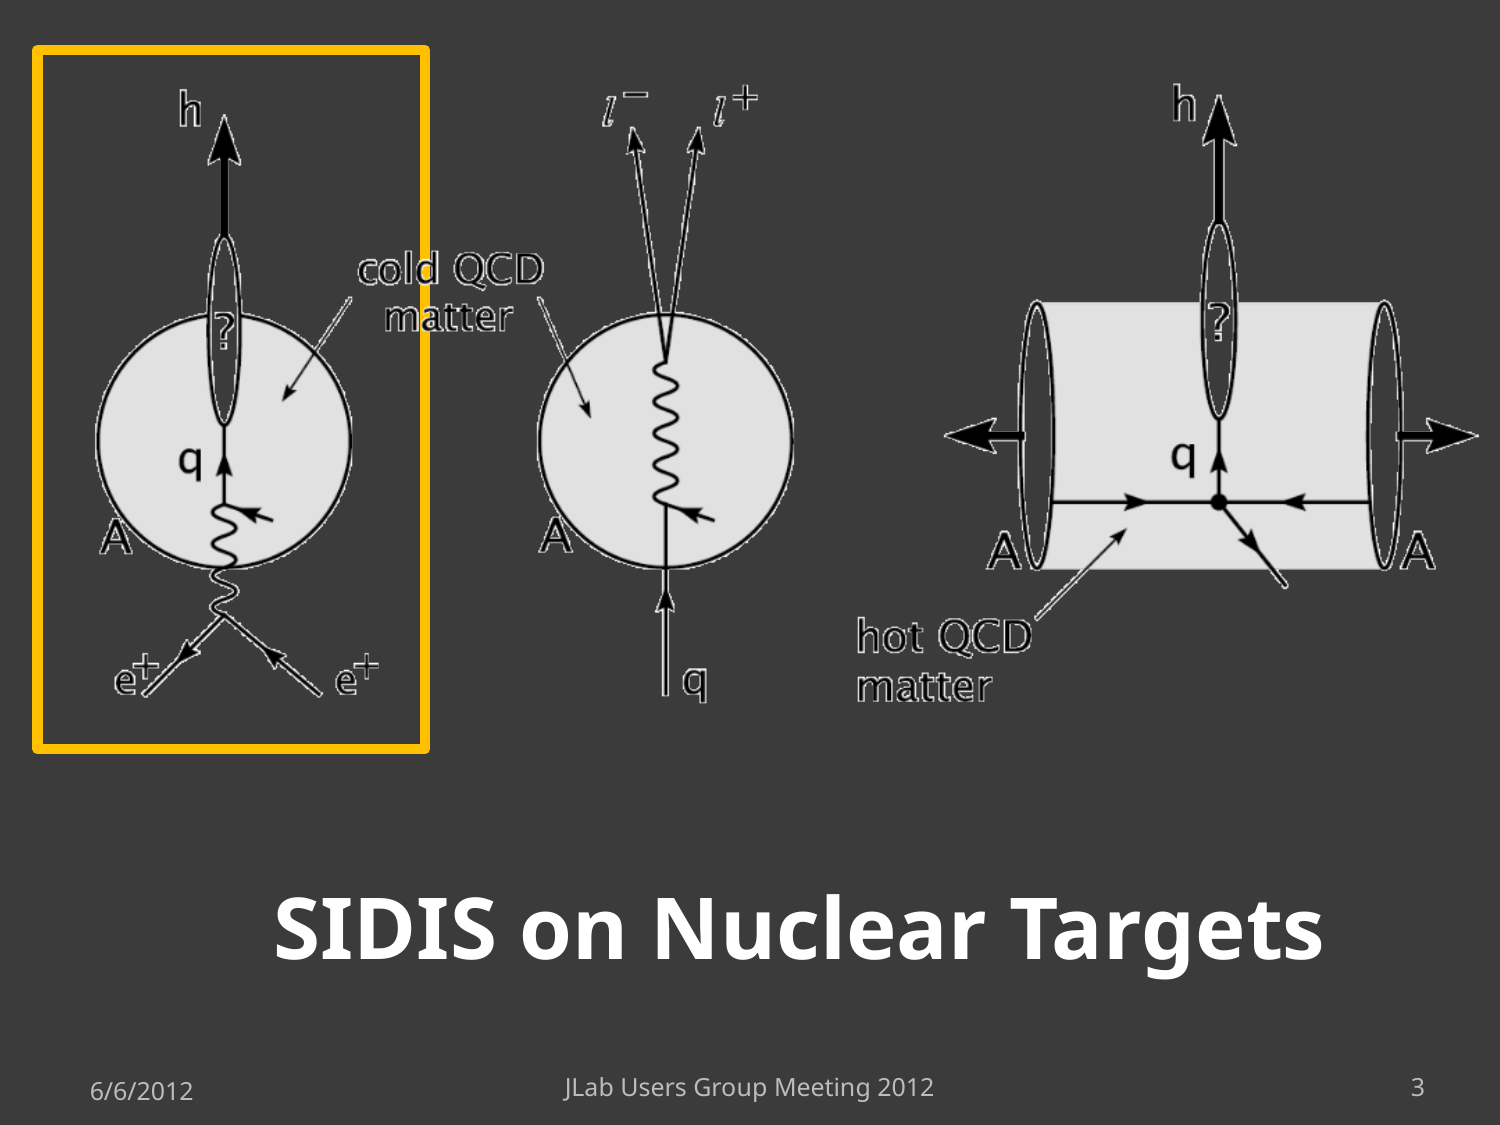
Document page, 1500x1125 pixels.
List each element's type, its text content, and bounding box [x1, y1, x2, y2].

footer JLab Users Group Meeting 2012 [512, 1062, 988, 1113]
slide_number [75, 1062, 425, 1113]
slide_number 3 [1299, 1062, 1425, 1113]
text_box [35, 48, 427, 751]
picture [62, 74, 1500, 741]
title SIDIS on Nuclear Targets [125, 862, 1475, 988]
